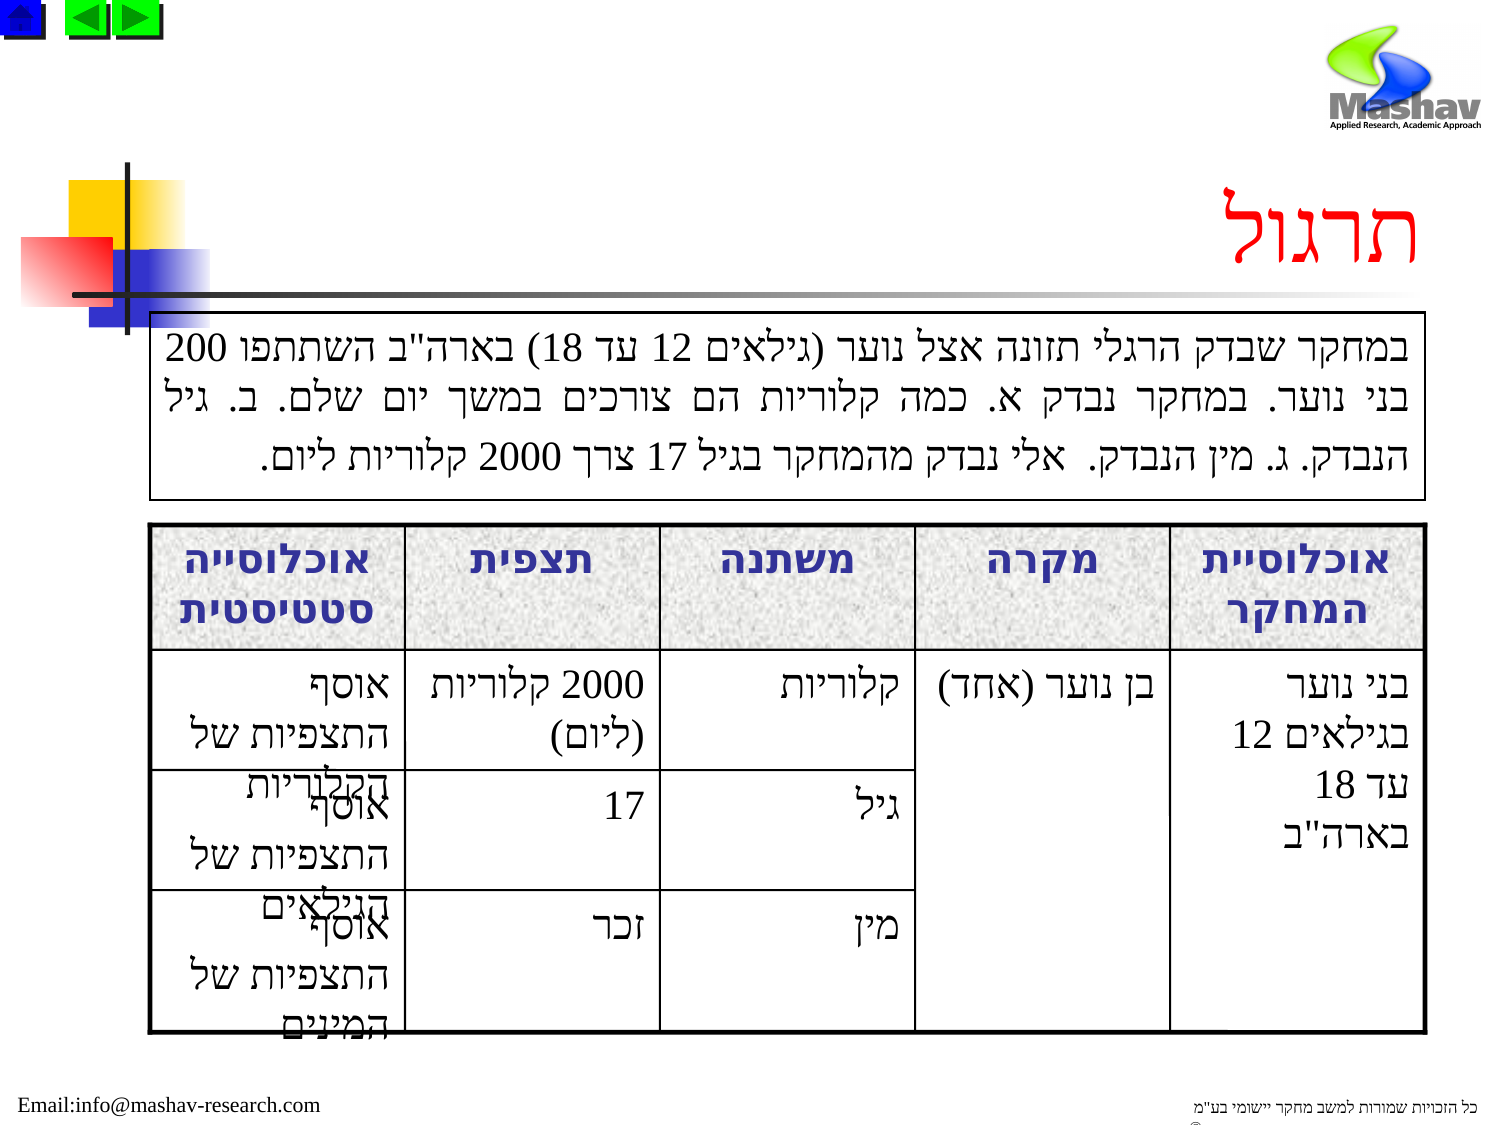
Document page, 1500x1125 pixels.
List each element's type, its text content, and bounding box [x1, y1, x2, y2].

text_box משתנה [660, 526, 915, 649]
text_box קלוריות [660, 650, 915, 770]
text_box זכר [405, 891, 659, 1032]
text_box תצפית [405, 526, 659, 649]
text_box בן נוער (אחד) [916, 650, 1170, 1032]
title תרגול [188, 149, 1438, 289]
text_box אוכלוסיית המחקר [1171, 526, 1425, 649]
picture [1324, 23, 1481, 130]
text_box 17 [405, 771, 659, 890]
text_box בני נוער בגילאים 12 עד 18 בארה"ב [1171, 650, 1425, 1032]
text_box גיל [660, 771, 915, 890]
text_box אוכלוסייה סטטיסטית [151, 526, 404, 649]
text_box 2000 קלוריות (ליום) [405, 650, 659, 770]
text_box מקרה [916, 526, 1170, 649]
text_box מין [660, 891, 915, 1032]
text_box במחקר שבדק הרגלי תזונה אצל נוער (גילאים 12 עד 18) בארה"ב השתתפו 200 בני נוער. במחקר נבדק א. כמה קלוריות הם צורכים במשך יום שלם. ב. גיל הנבדק. ג. מין הנבדק. אלי נבדק מהמחקר בגיל 17 צרך 2000 קלוריות ליום. [149, 312, 1425, 500]
text_box אוסף התצפיות של המינים [151, 891, 404, 1032]
text_box אוסף התצפיות של הקלוריות [151, 650, 404, 770]
text_box אוסף התצפיות של הגילאים [151, 771, 404, 890]
